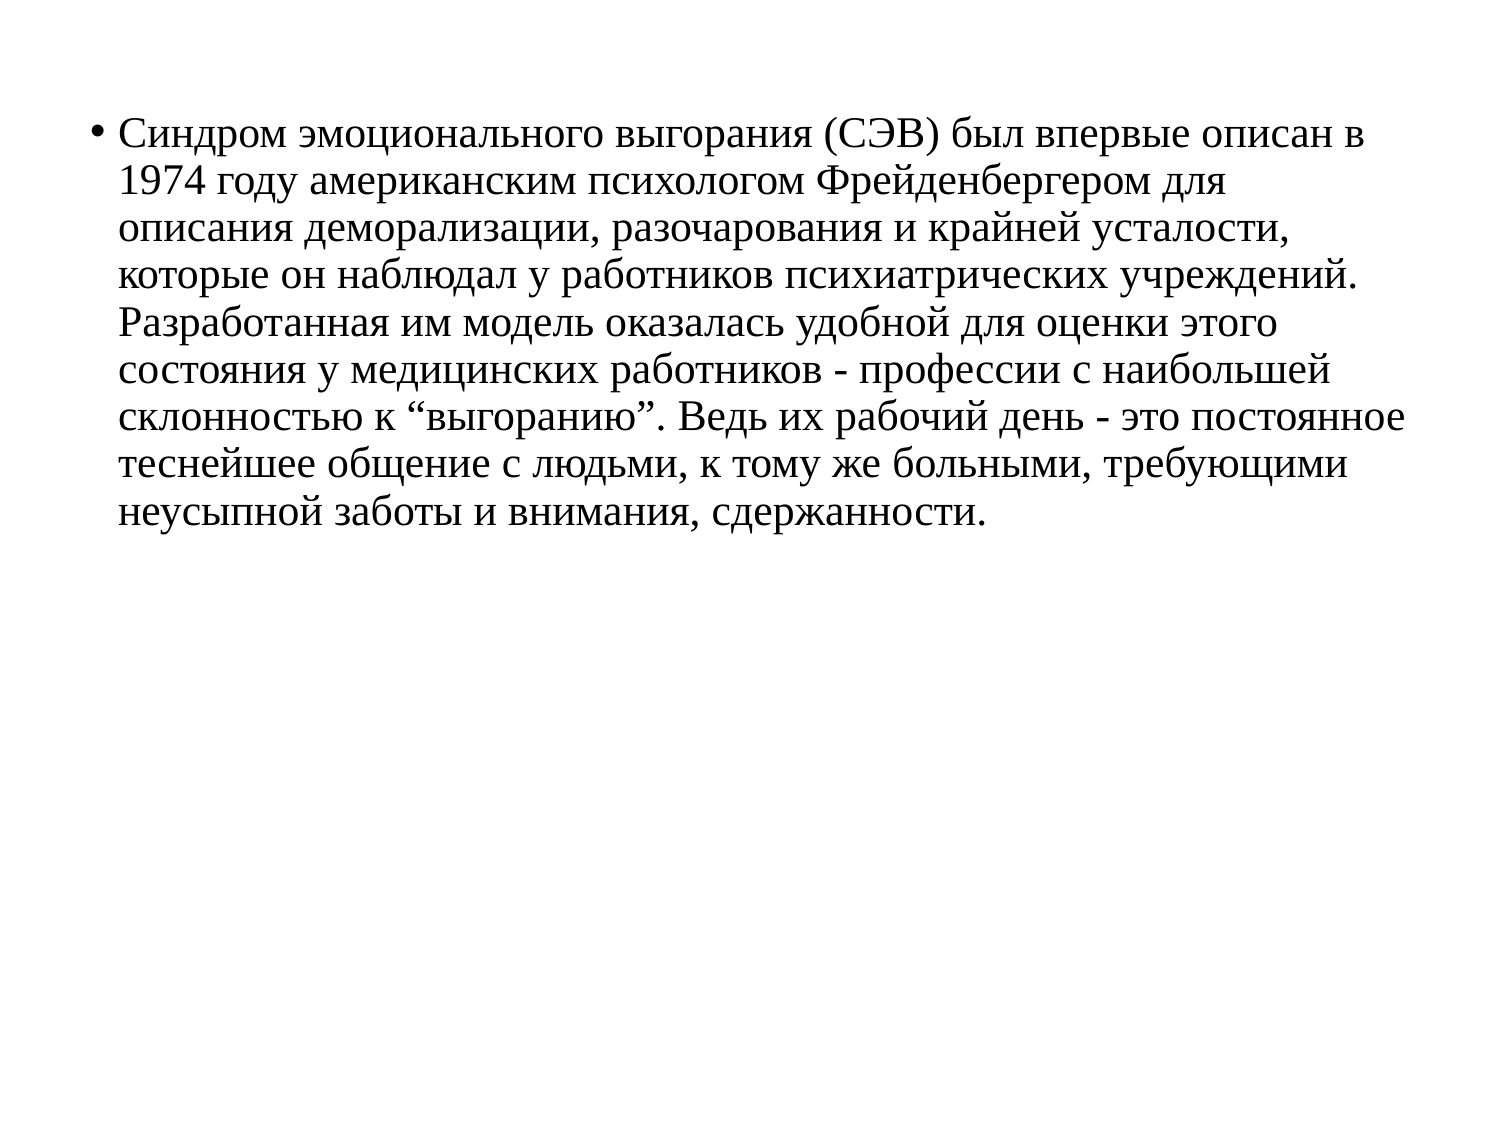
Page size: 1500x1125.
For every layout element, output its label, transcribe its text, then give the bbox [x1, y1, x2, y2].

list Синдром эмоционального выгорания (СЭВ) был впервые описан в 1974 году американским психологом Фрейденбергером для описания деморализации, разочарования и крайней усталости, которые он наблюдал у работников психиатрических учреждений. Разработанная им модель оказалась удобной для оценки этого состояния у медицинских работников - профессии с наибольшей склонностью к “выгоранию”. Ведь их рабочий день - это постоянное теснейшее общение с людьми, к тому же больными, требующими неусыпной заботы и внимания, сдержанности. [75, 101, 1425, 1000]
